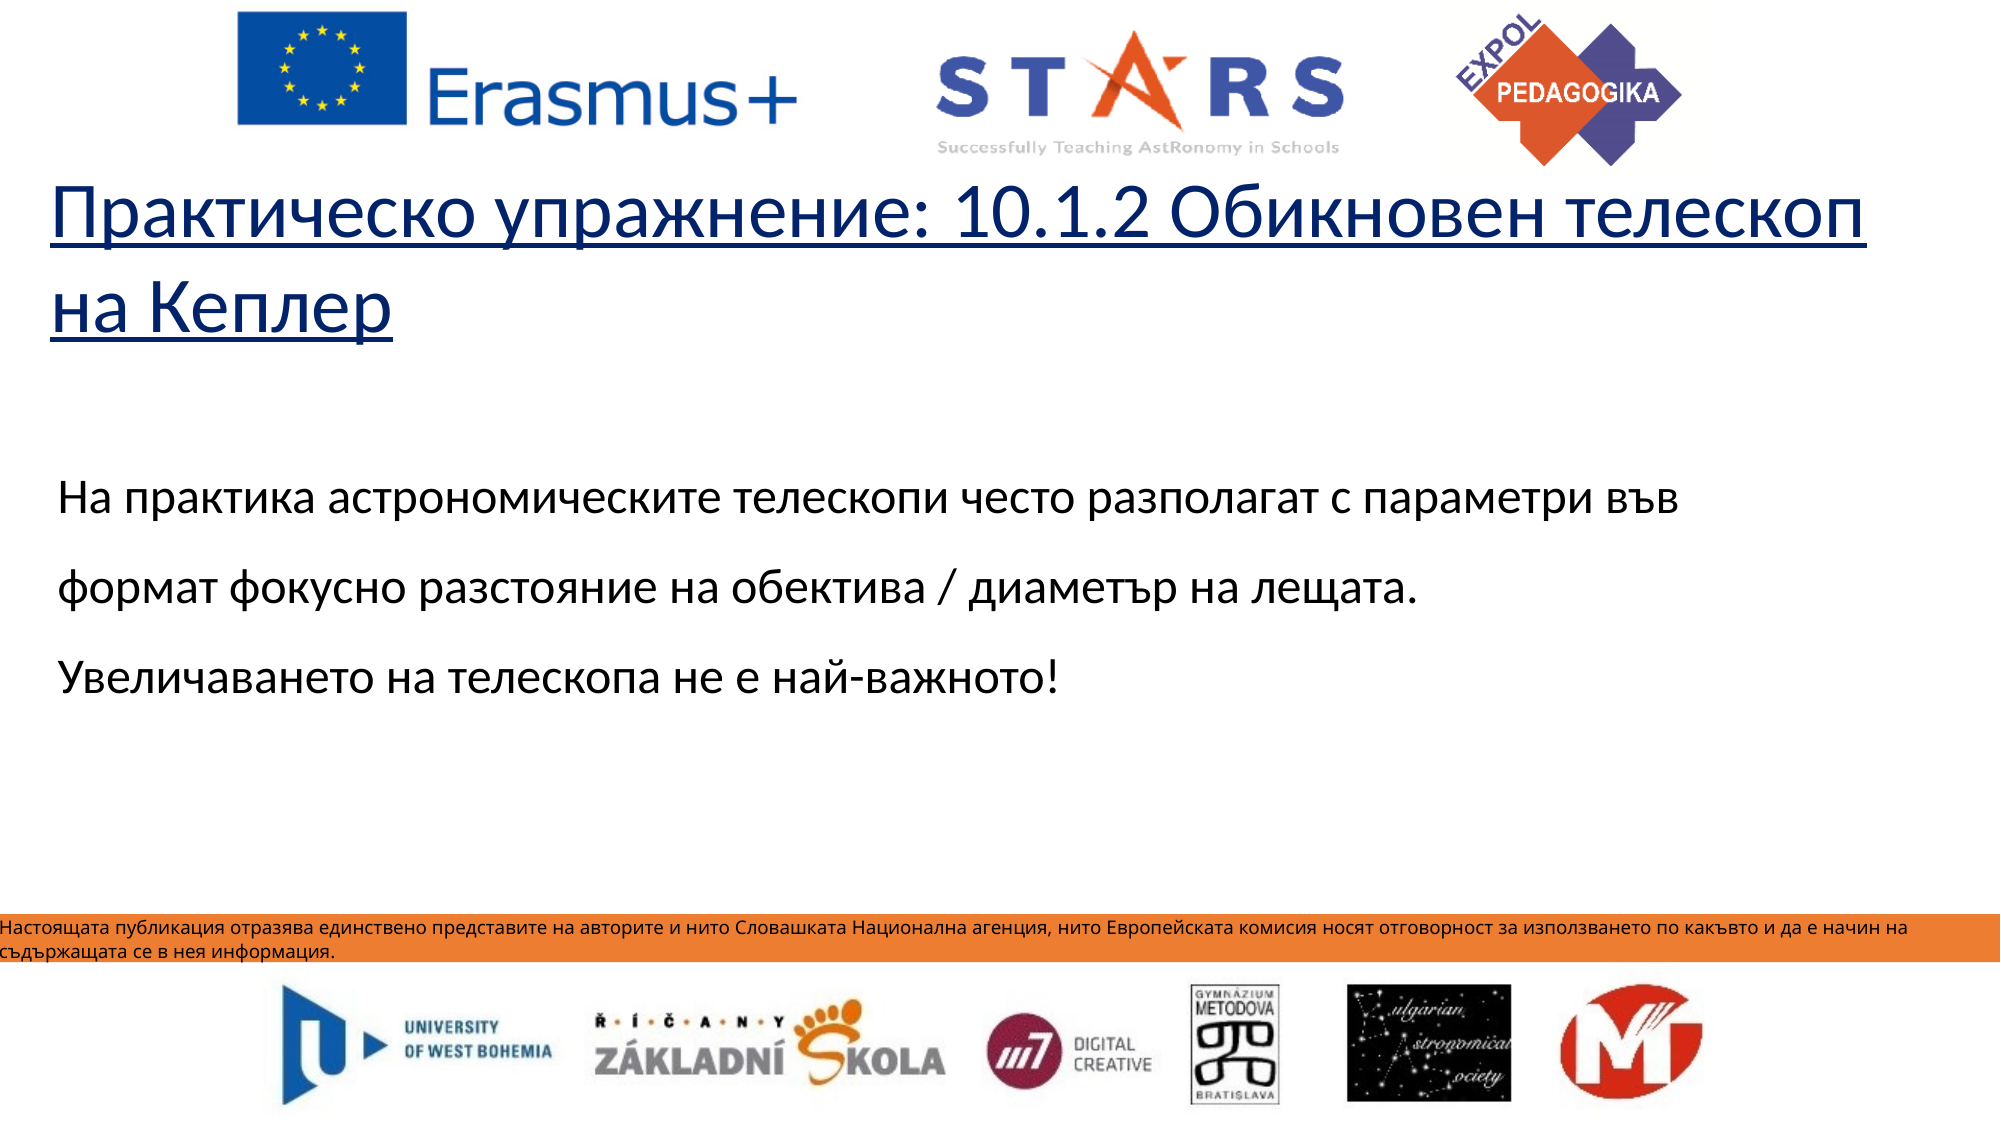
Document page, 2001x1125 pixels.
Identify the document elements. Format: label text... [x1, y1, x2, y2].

text_box На практика астрономическите телескопи често разполагат с параметри във формат фокусно разстояние на обектива / диаметър на лещата. Увеличаването на телескопа не е най-важното! [42, 426, 1811, 712]
picture [260, 954, 1743, 1125]
picture [205, 0, 1795, 181]
text_box Практическо упражнение: 10.1.2 Обикновен телескоп на Кеплер [42, 151, 1960, 356]
text_box Настоящата публикация отразява единствено представите на авторите и нито Словашката Национална агенция, нито Европейската комисия носят отговорност за използването по какъвто и да е начин на съдържащата се в нея информация. [0, 914, 2000, 963]
